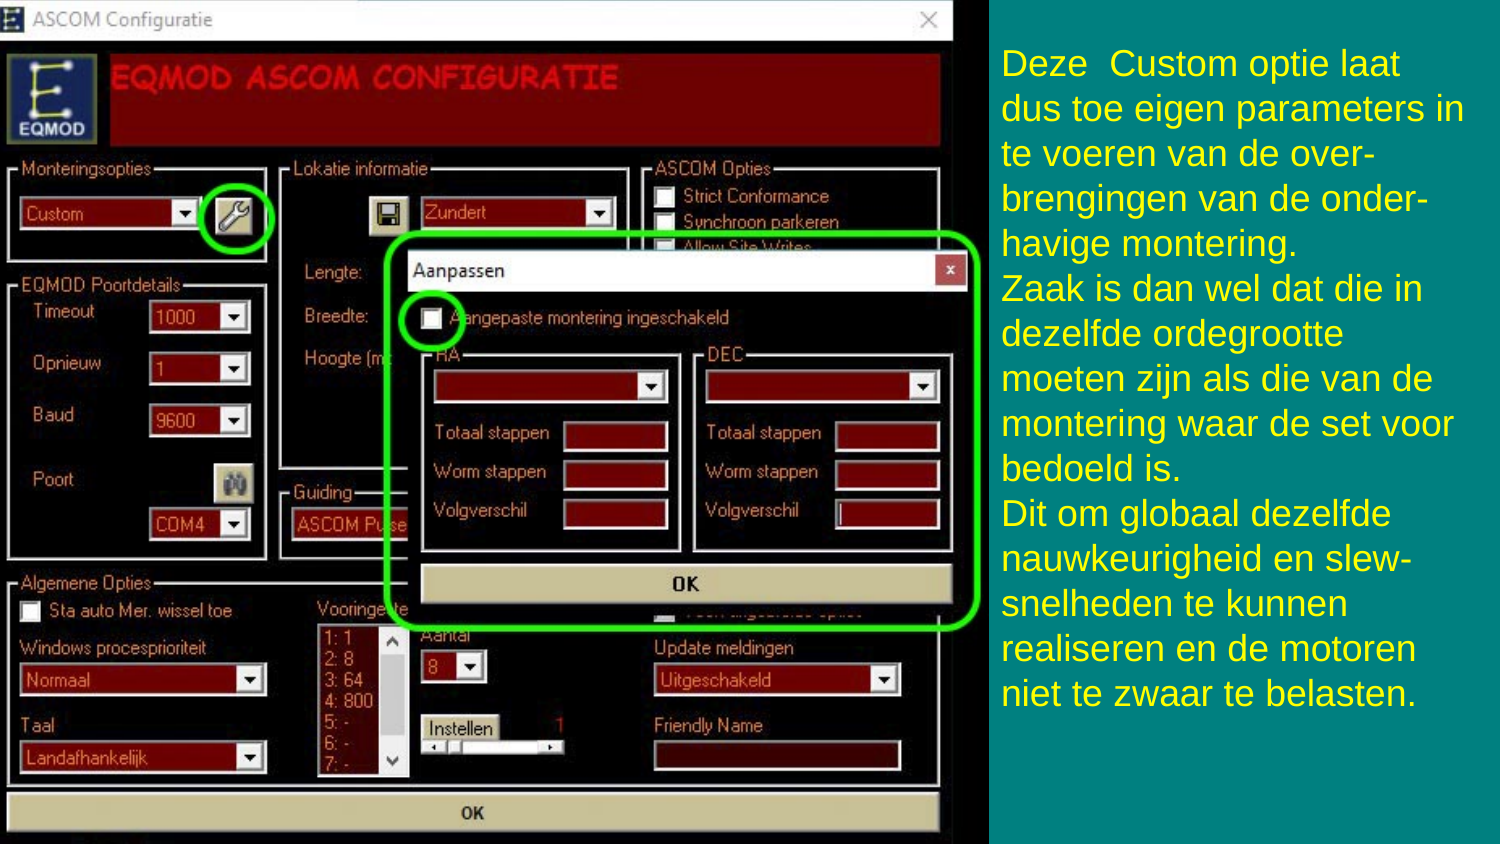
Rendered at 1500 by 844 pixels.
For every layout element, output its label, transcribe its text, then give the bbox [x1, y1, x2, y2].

picture [0, 0, 989, 844]
text_box Deze Custom optie laat dus toe eigen parameters in te voeren van de over-brengingen van de onder-havige montering. Zaak is dan wel dat die in dezelfde ordegrootte moeten zijn als die van de montering waar de set voor bedoeld is. Dit om globaal dezelfde nauwkeurigheid en slew-snelheden te kunnen realiseren en de motoren niet te zwaar te belasten. [993, 32, 1483, 722]
